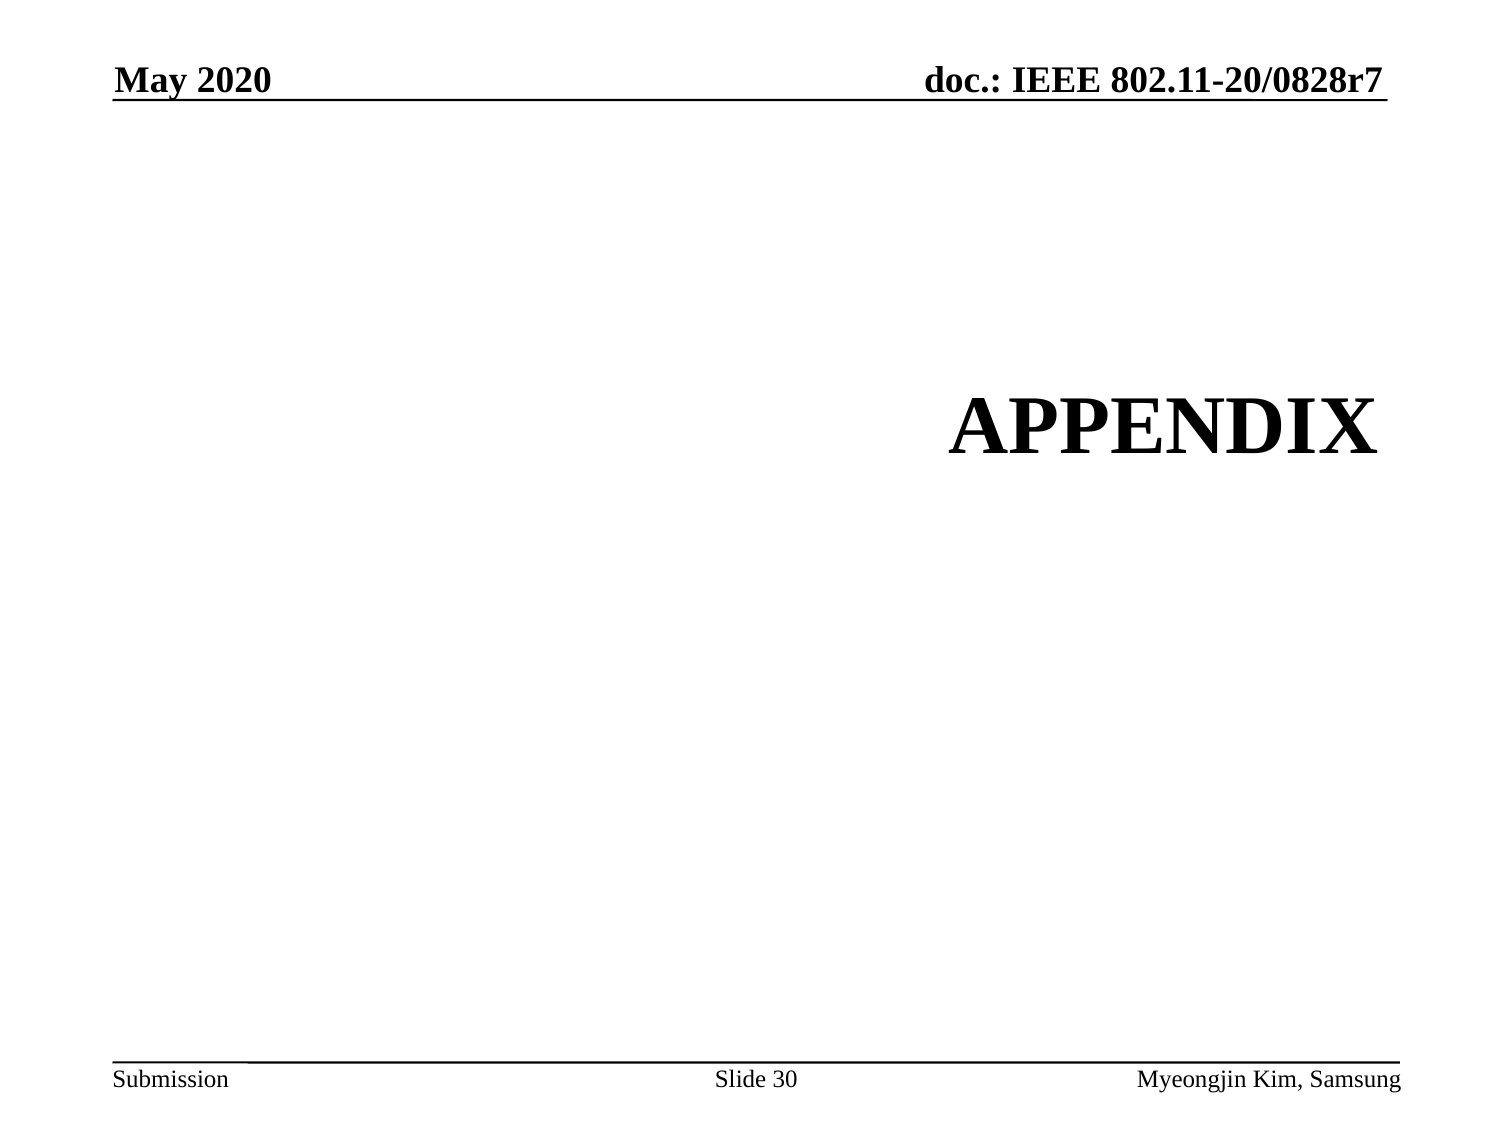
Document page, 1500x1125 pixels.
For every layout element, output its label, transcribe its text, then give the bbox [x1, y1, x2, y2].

slide_number Slide 30 [712, 1061, 800, 1093]
title Appendix [118, 362, 1394, 587]
footer Myeongjin Kim, Samsung [1130, 1061, 1402, 1093]
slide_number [114, 54, 309, 101]
